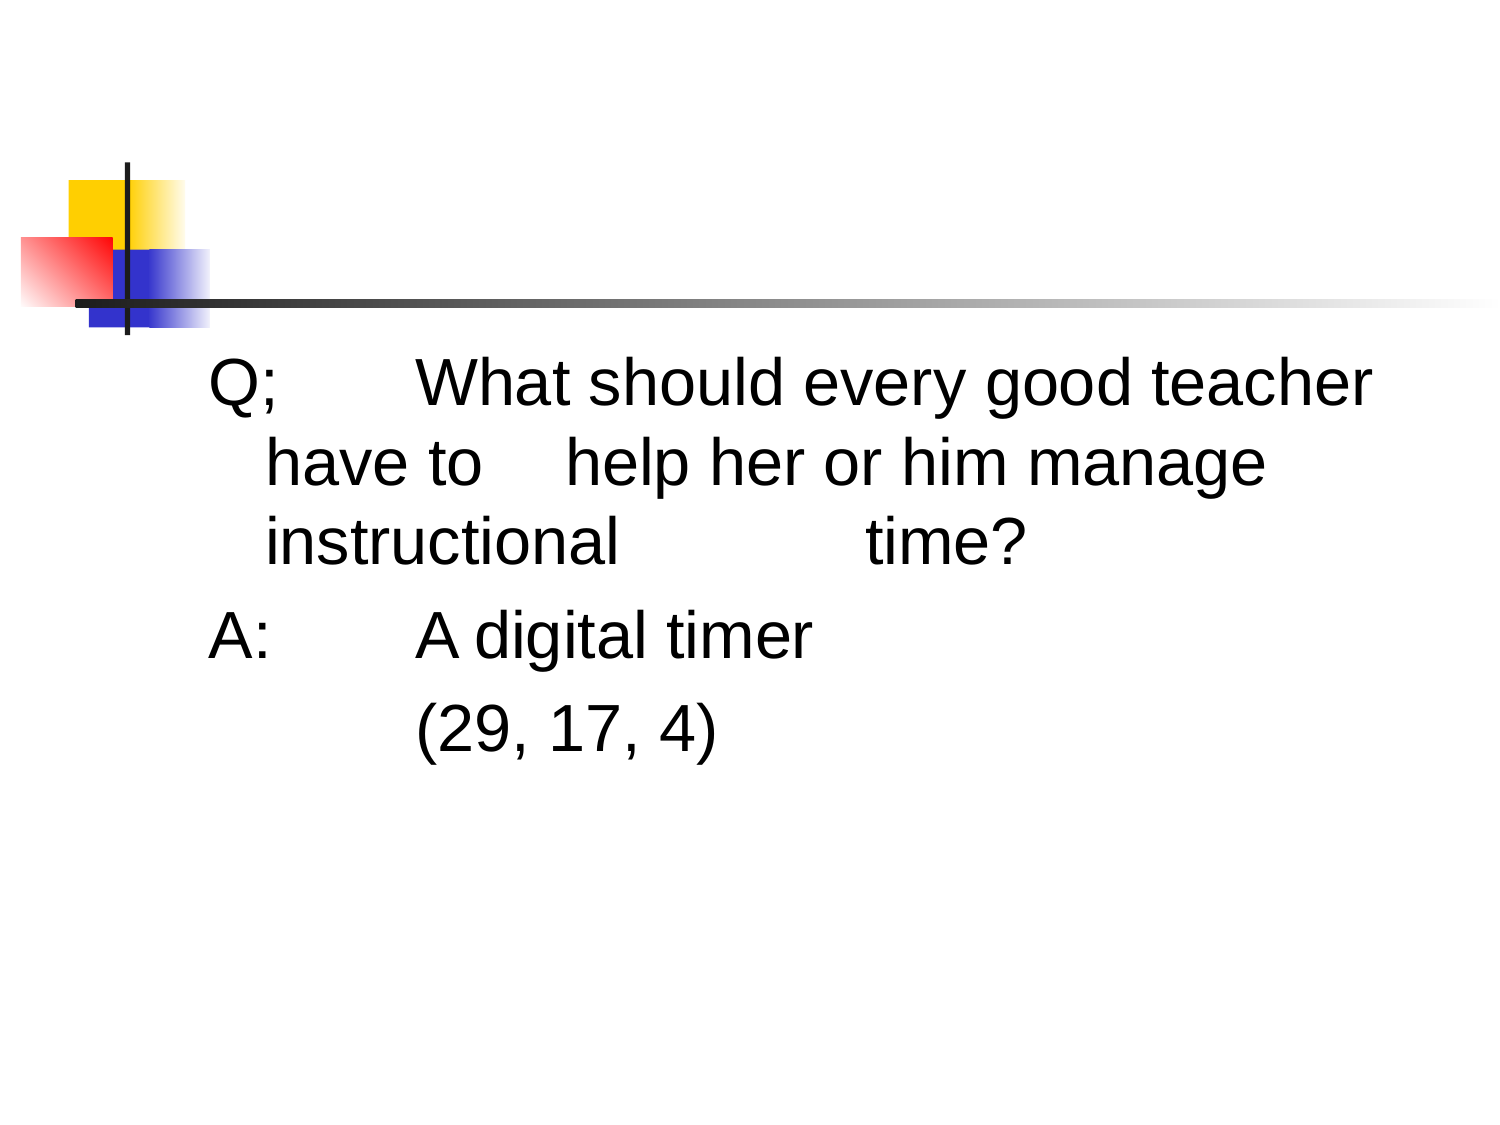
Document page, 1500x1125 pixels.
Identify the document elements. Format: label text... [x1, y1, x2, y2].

list Q; What should every good teacher have to help her or him manage instructional time? A: A digital timer (29, 17, 4) [193, 330, 1470, 1007]
